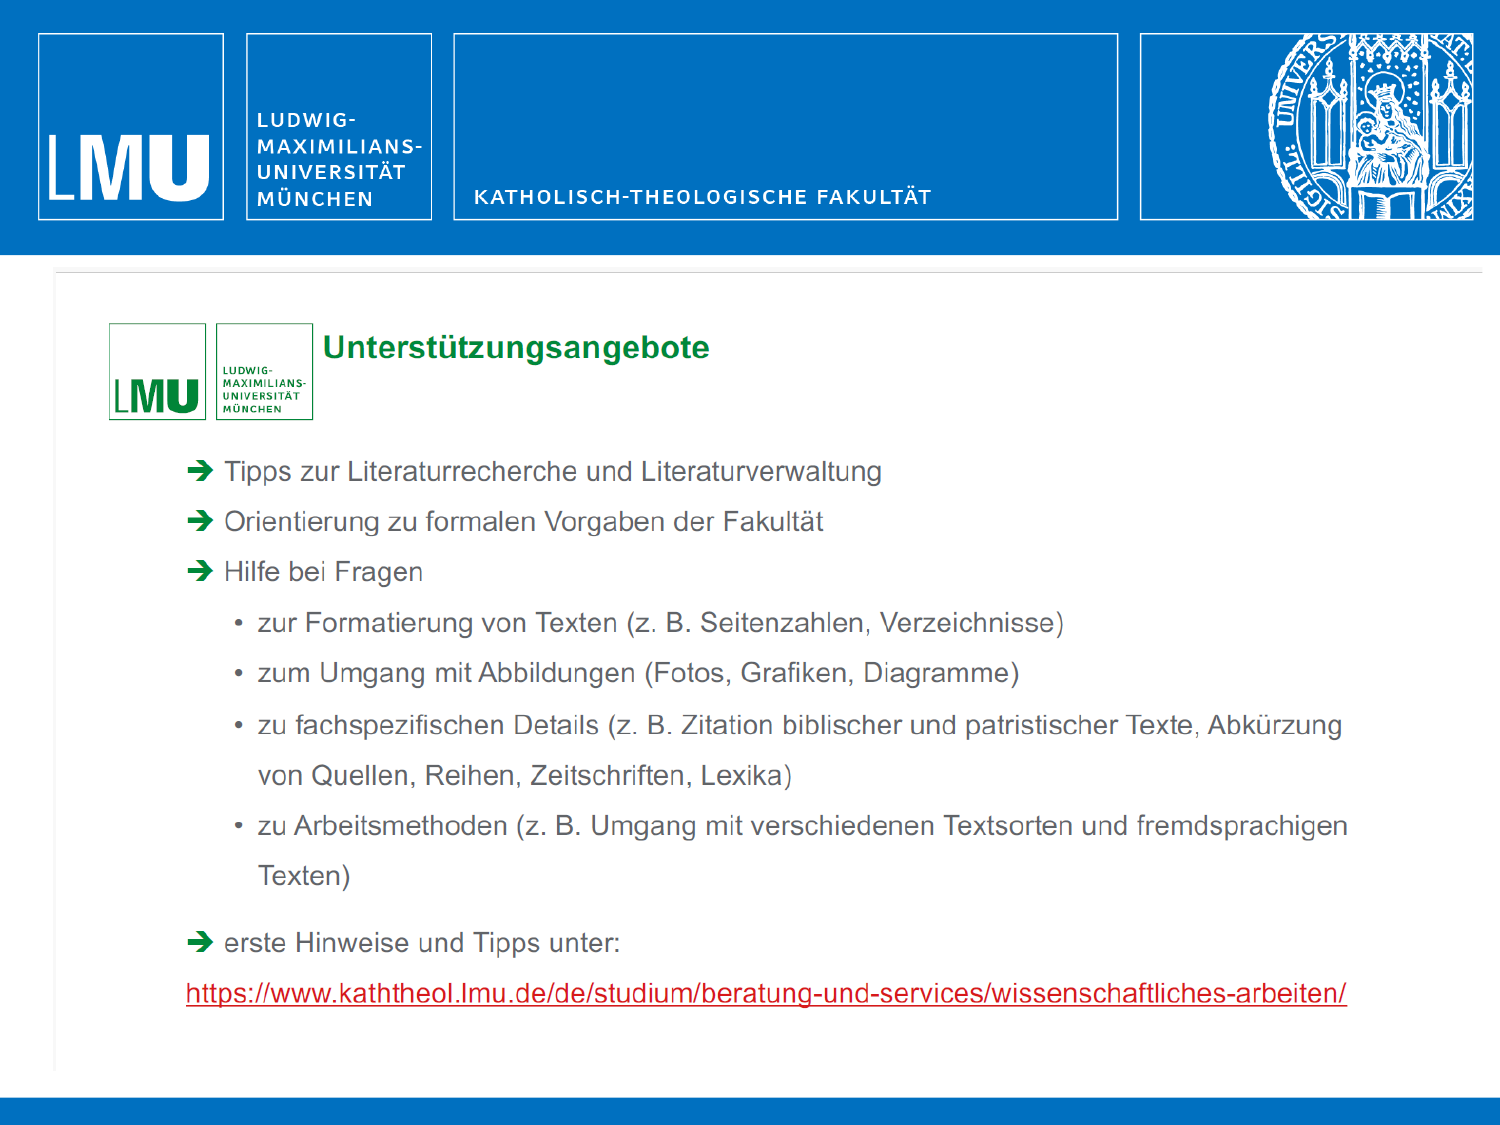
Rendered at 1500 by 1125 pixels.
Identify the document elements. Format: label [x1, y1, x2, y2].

picture [29, 28, 1483, 225]
picture [52, 266, 1483, 1071]
